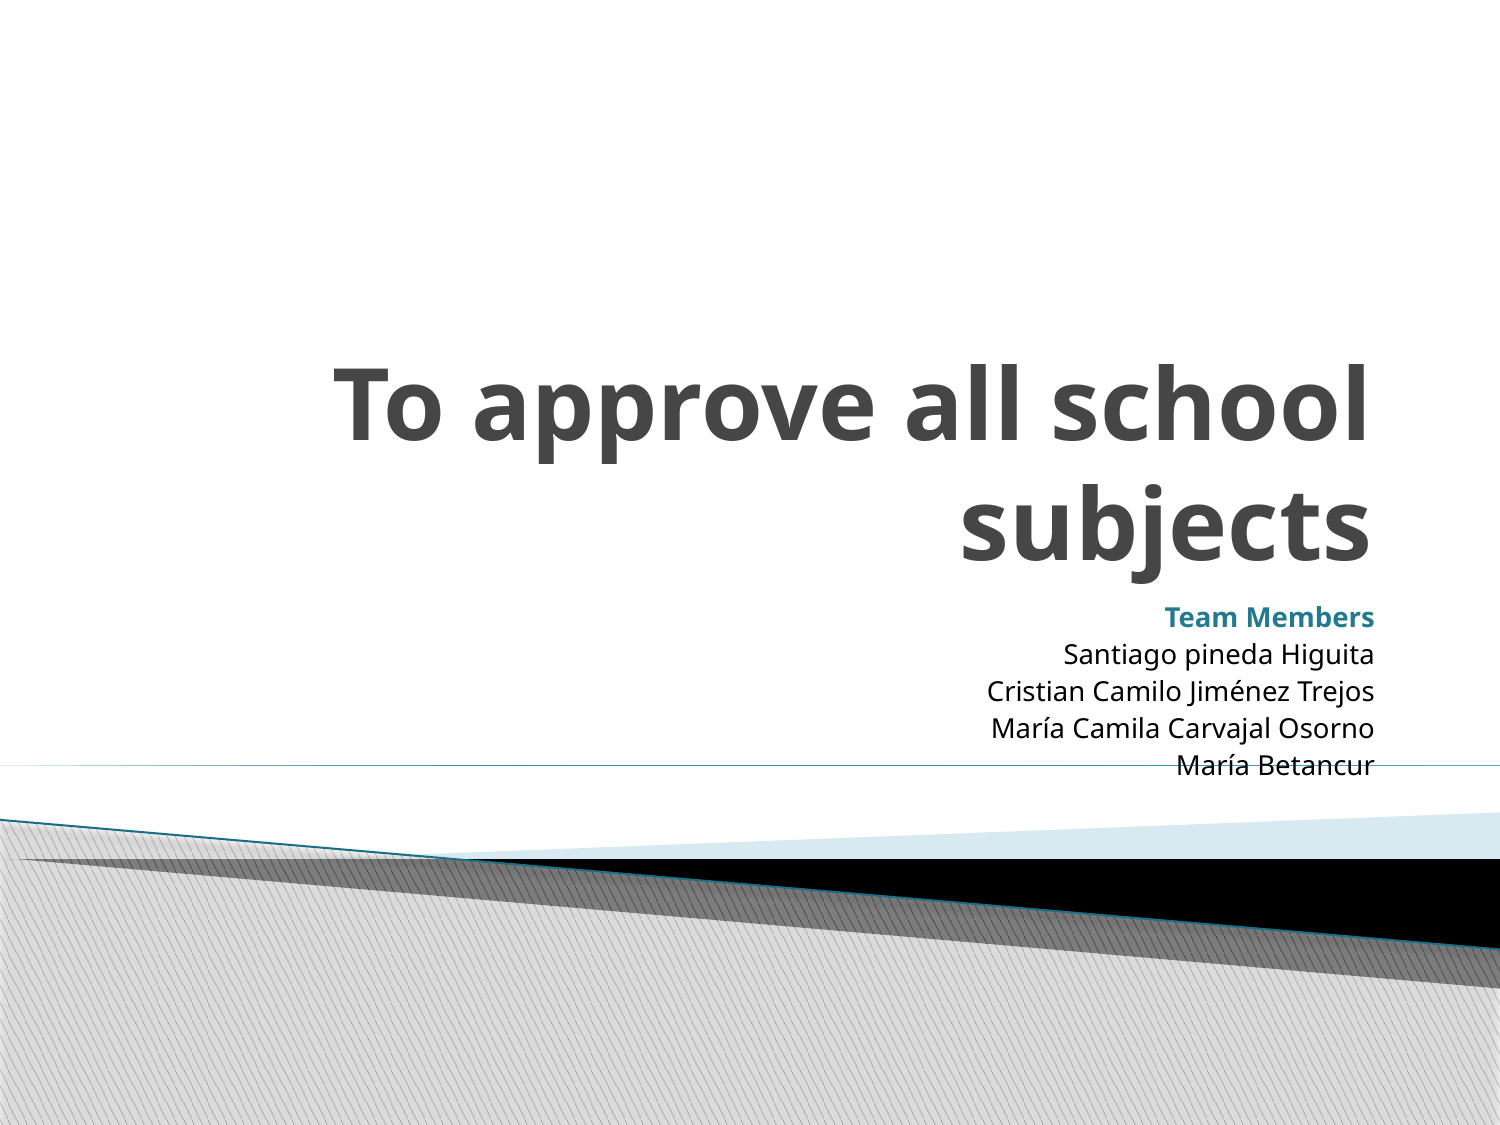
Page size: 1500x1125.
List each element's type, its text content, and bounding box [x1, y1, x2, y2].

picture [5, 859, 1500, 989]
subtitle Team Members Santiago pineda Higuita Cristian Camilo Jiménez Trejos María Camila Carvajal Osorno María Betancur [112, 592, 1388, 790]
title To approve all school subjects [112, 287, 1388, 588]
